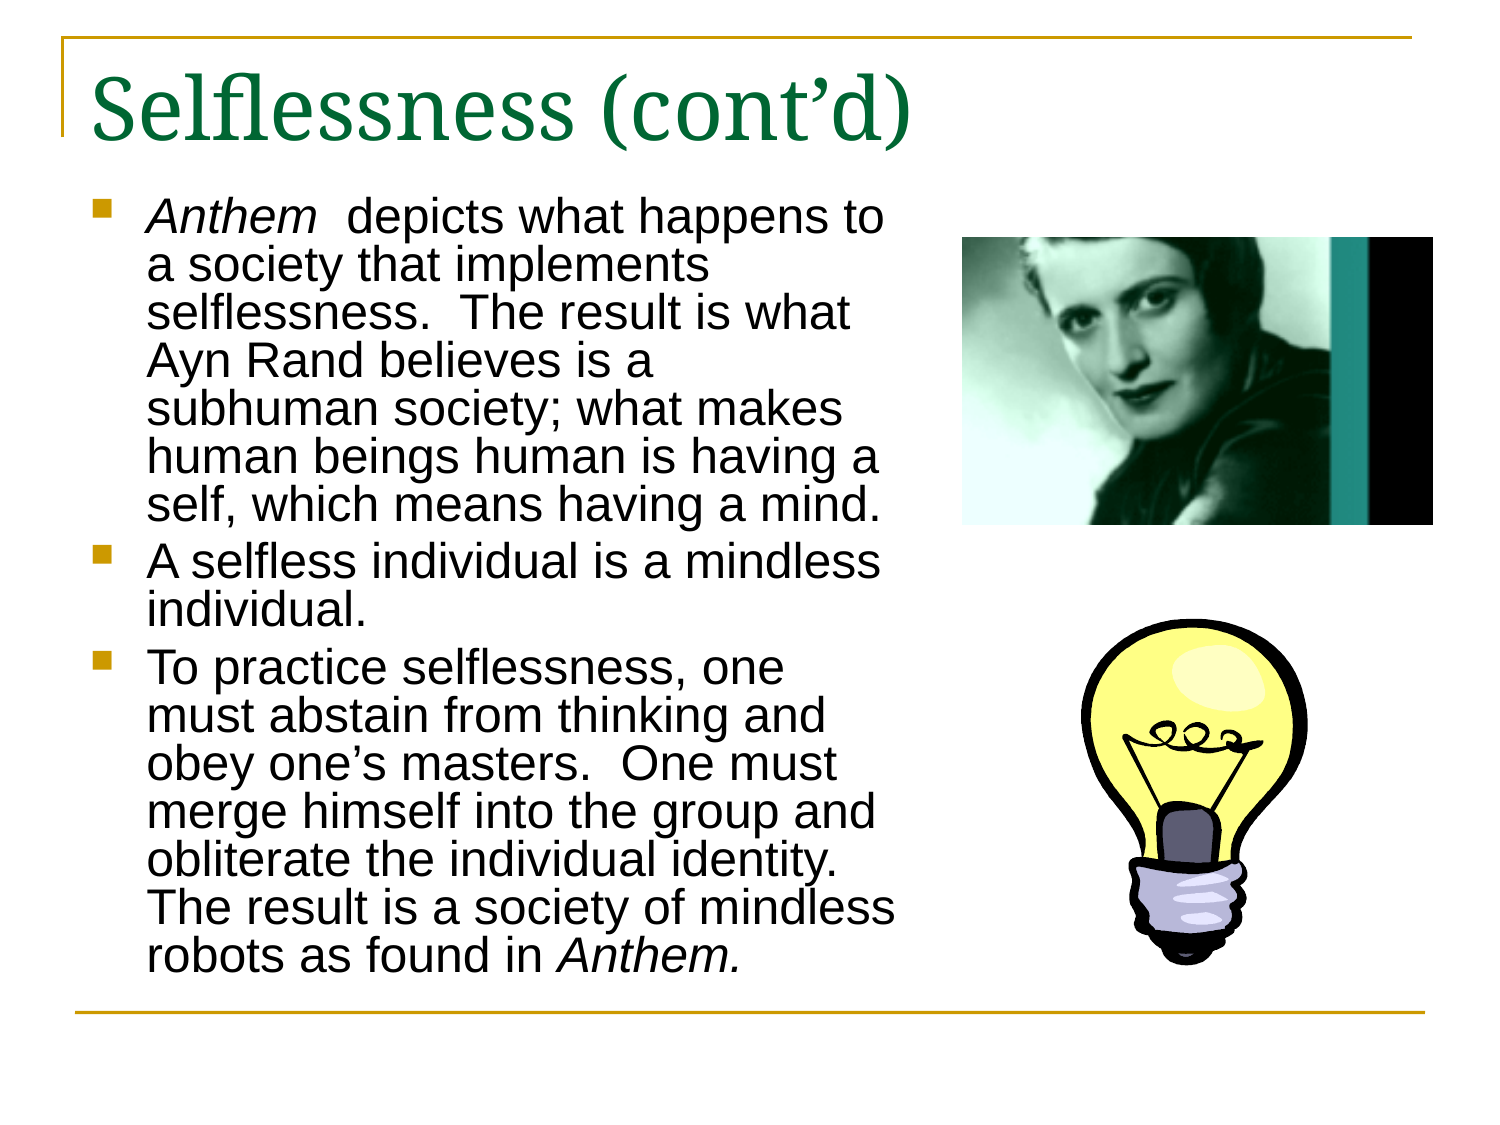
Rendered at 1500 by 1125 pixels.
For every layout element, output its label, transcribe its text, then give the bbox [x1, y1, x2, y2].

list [1074, 612, 1315, 972]
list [962, 237, 1433, 525]
list Anthem depicts what happens to a society that implements selflessness. The result is what Ayn Rand believes is a subhuman society; what makes human beings human is having a self, which means having a mind. A selfless individual is a mindless individual. To practice selflessness, one must abstain from thinking and obey one’s masters. One must merge himself into the group and obliterate the individual identity. The result is a society of mindless robots as found in Anthem. [74, 187, 913, 1006]
title Selflessness (cont’d) [74, 45, 1426, 233]
